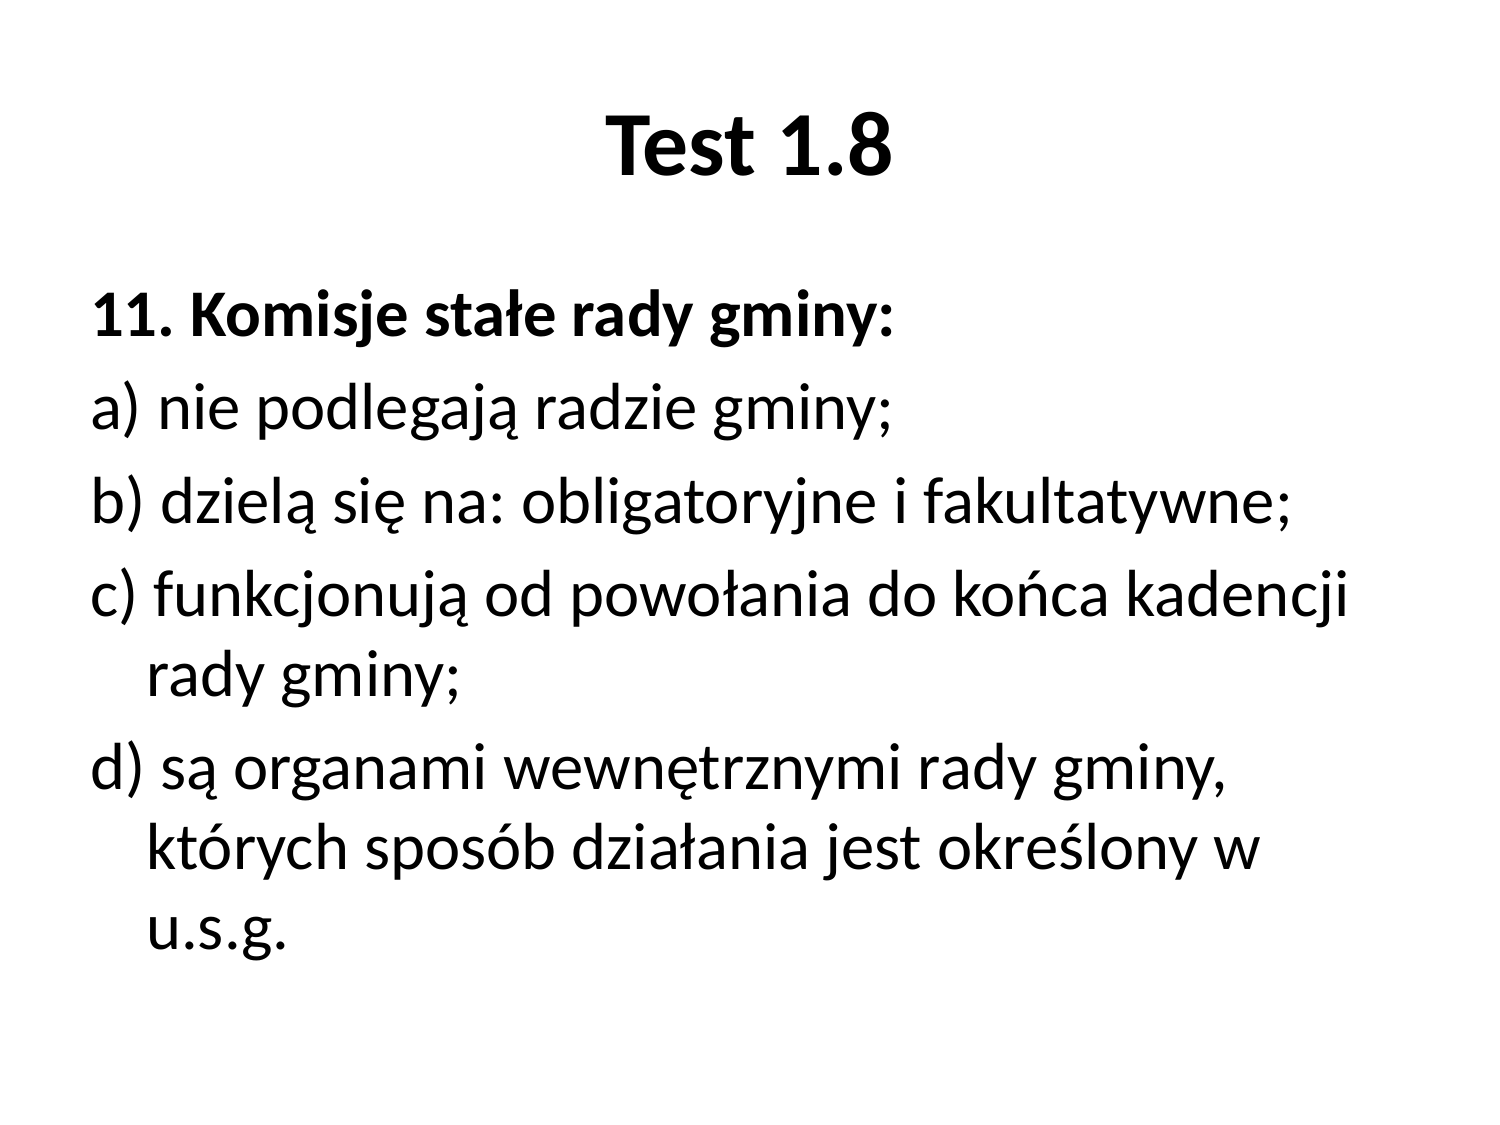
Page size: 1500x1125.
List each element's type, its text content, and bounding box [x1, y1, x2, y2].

title Test 1.8 [75, 45, 1425, 233]
list 11. Komisje stałe rady gminy: a) nie podlegają radzie gminy; b) dzielą się na: obligatoryjne i fakultatywne; c) funkcjonują od powołania do końca kadencji rady gminy; d) są organami wewnętrznymi rady gminy, których sposób działania jest określony w u.s.g. [75, 262, 1425, 1005]
